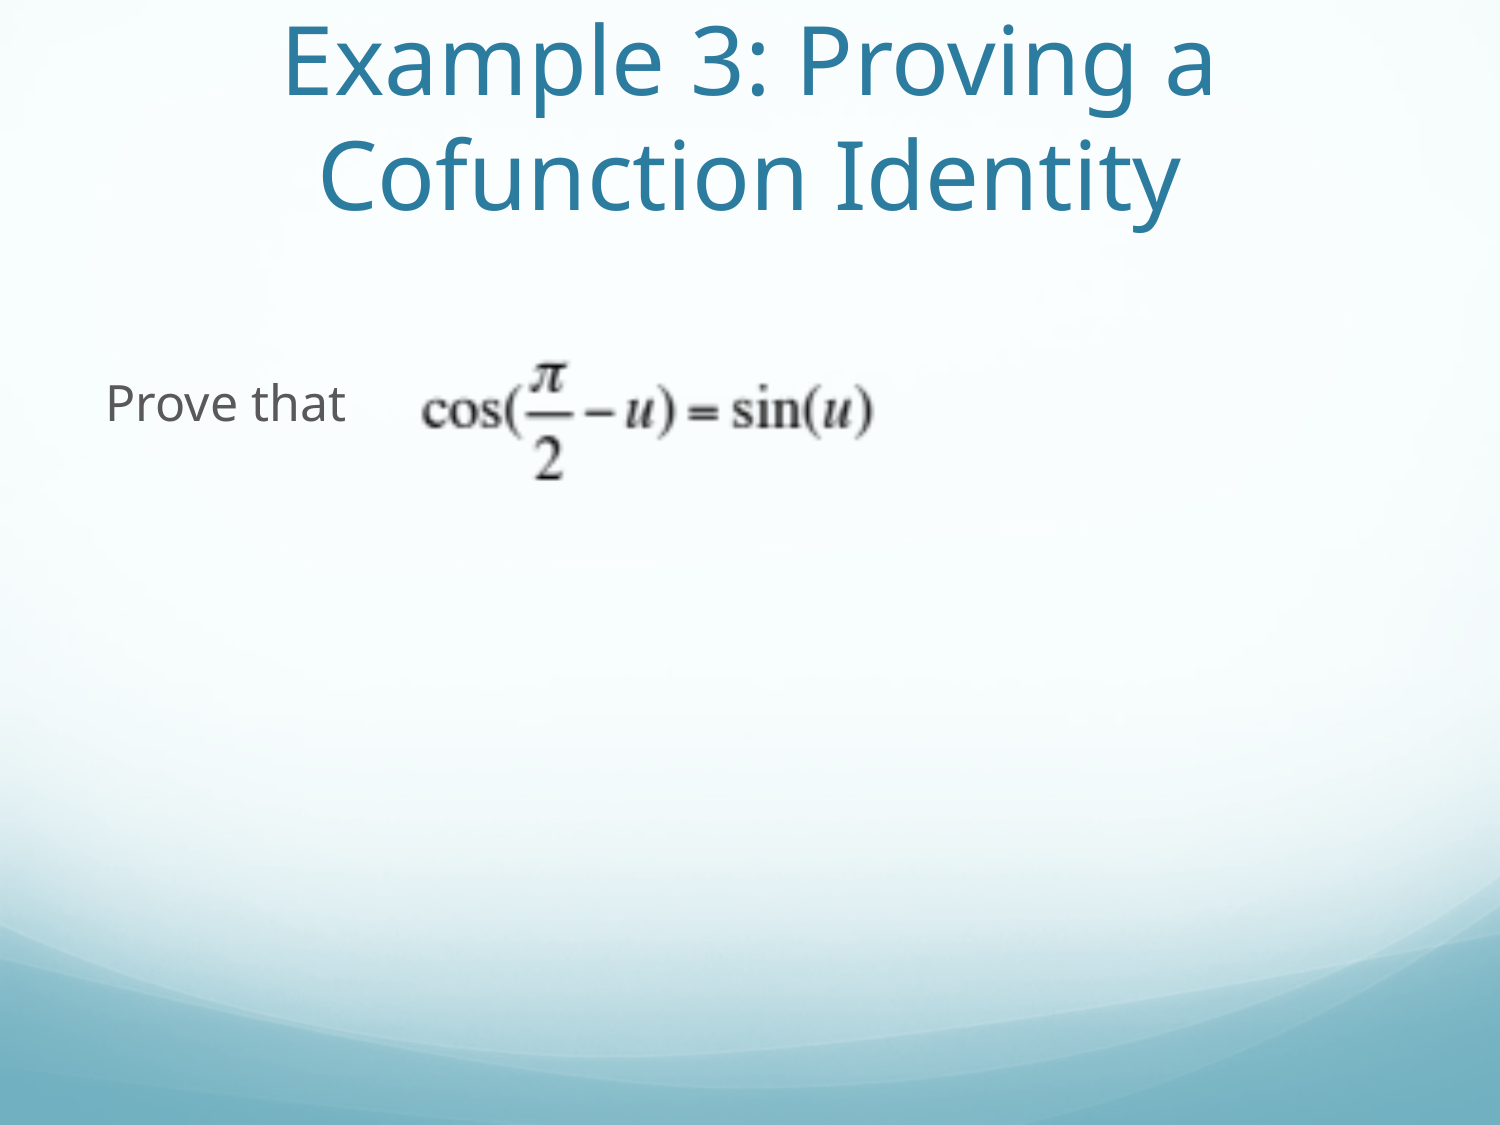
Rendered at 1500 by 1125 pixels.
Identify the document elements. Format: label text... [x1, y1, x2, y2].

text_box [416, 330, 876, 486]
list Prove that [90, 262, 1410, 975]
title Example 3: Proving a Cofunction Identity [90, 17, 1410, 237]
